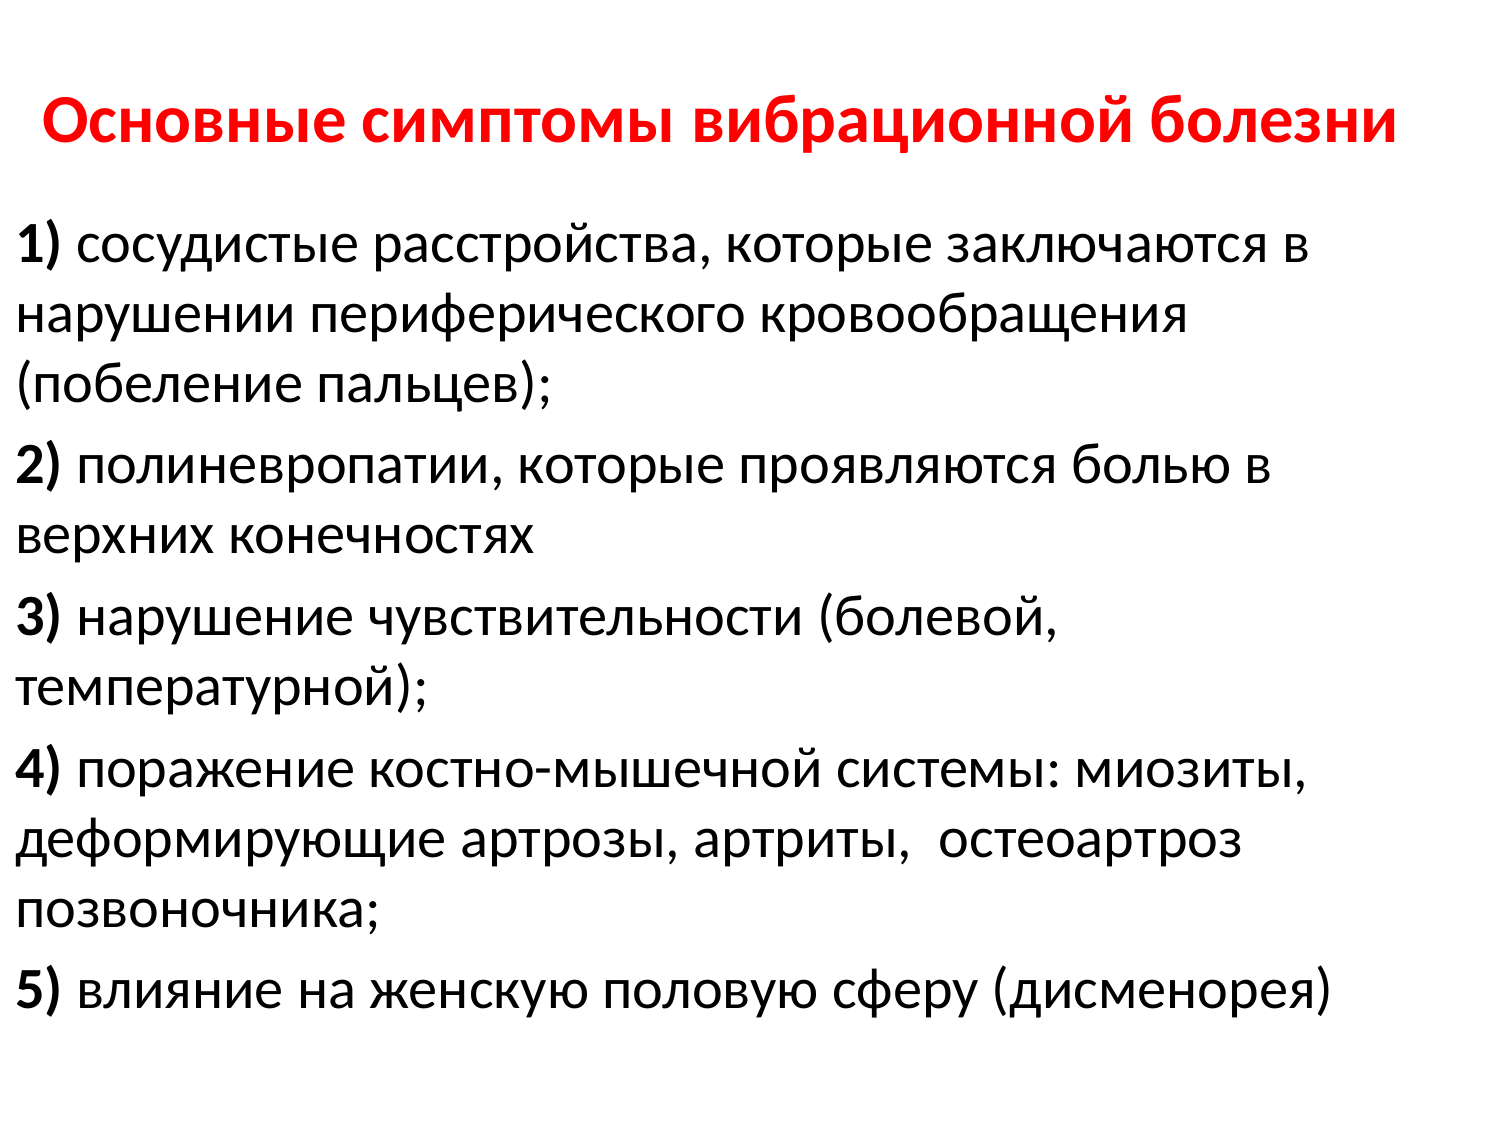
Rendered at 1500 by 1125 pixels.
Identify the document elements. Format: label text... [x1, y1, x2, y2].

title Основные симптомы вибрационной болезни [17, 44, 1426, 185]
list 1) сосудистые расстройства, которые заключаются в нарушении периферического кровообращения (побеление пальцев); 2) полиневропатии, которые проявляются болью в верхних конечностях 3) нарушение чувствительности (болевой, температурной); 4) поражение костно-мышечной системы: миозиты, деформирующие артрозы, артриты, остеоартроз позвоночника; 5) влияние на женскую половую сферу (дисменорея) [0, 196, 1448, 1083]
